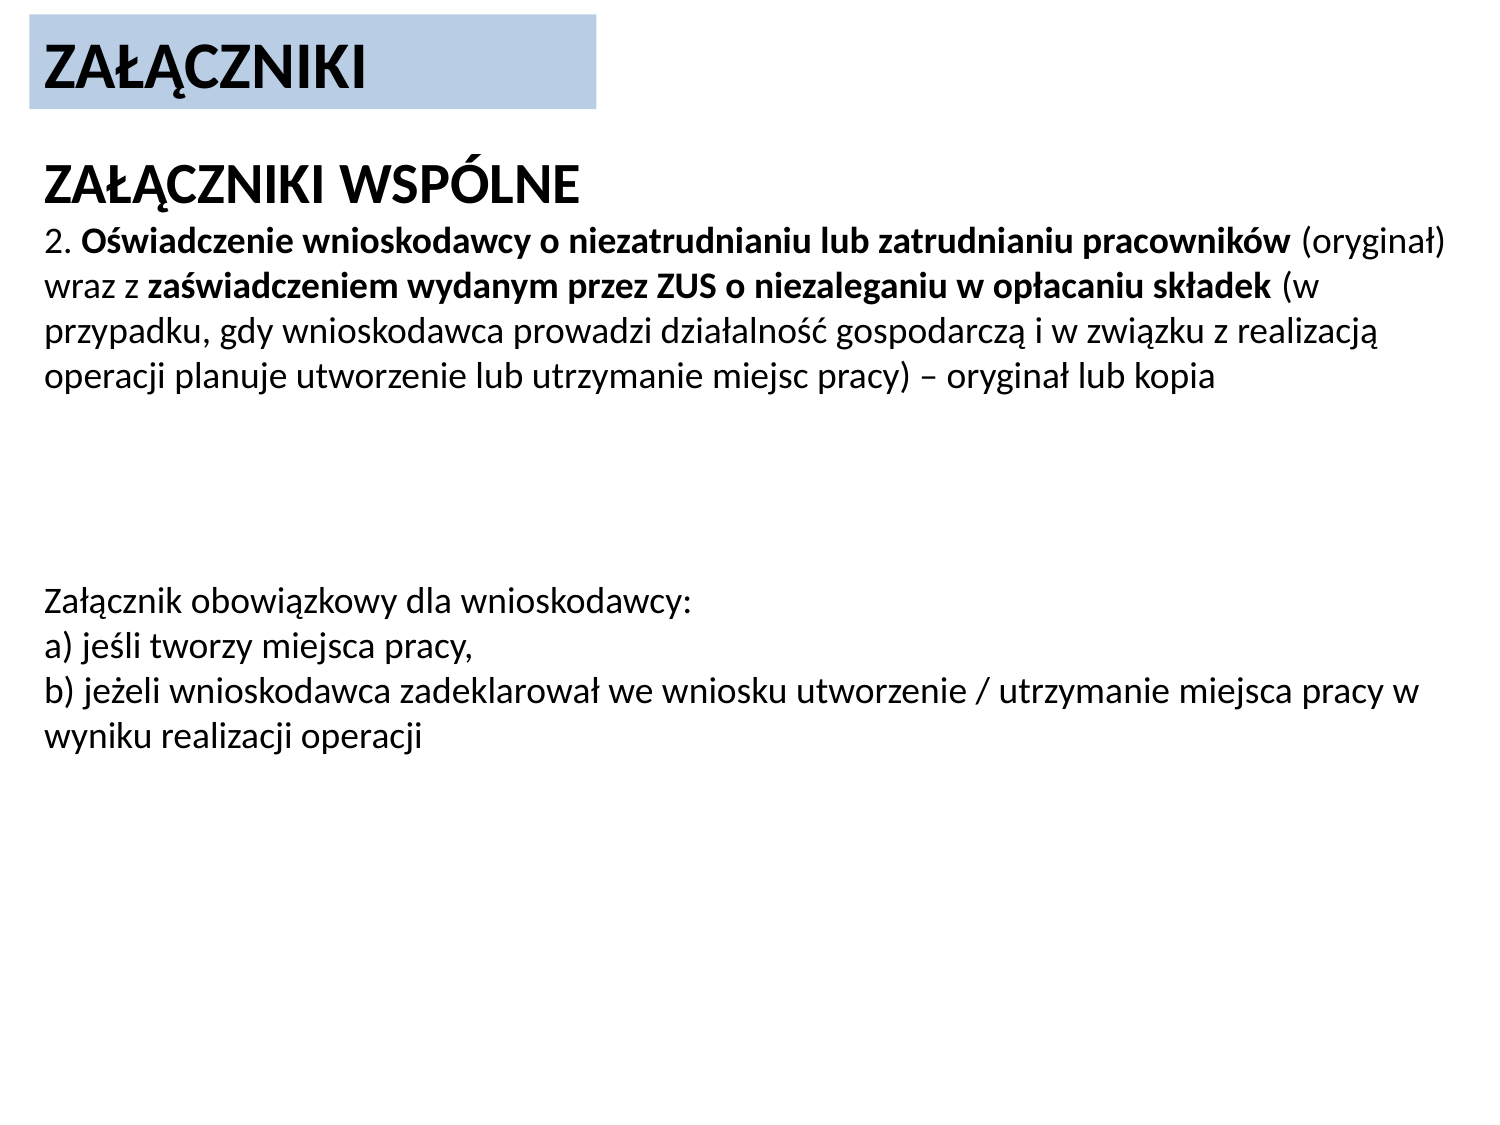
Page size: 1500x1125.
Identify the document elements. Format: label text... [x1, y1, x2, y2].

text_box ZAŁĄCZNIKI [29, 14, 597, 110]
text_box ZAŁĄCZNIKI WSPÓLNE 2. Oświadczenie wnioskodawcy o niezatrudnianiu lub zatrudnianiu pracowników (oryginał) wraz z zaświadczeniem wydanym przez ZUS o niezaleganiu w opłacaniu składek (w przypadku, gdy wnioskodawca prowadzi działalność gospodarczą i w związku z realizacją operacji planuje utworzenie lub utrzymanie miejsc pracy) – oryginał lub kopia Załącznik obowiązkowy dla wnioskodawcy: a) jeśli tworzy miejsca pracy, b) jeżeli wnioskodawca zadeklarował we wniosku utworzenie / utrzymanie miejsca pracy w wyniku realizacji operacji [29, 78, 1471, 808]
